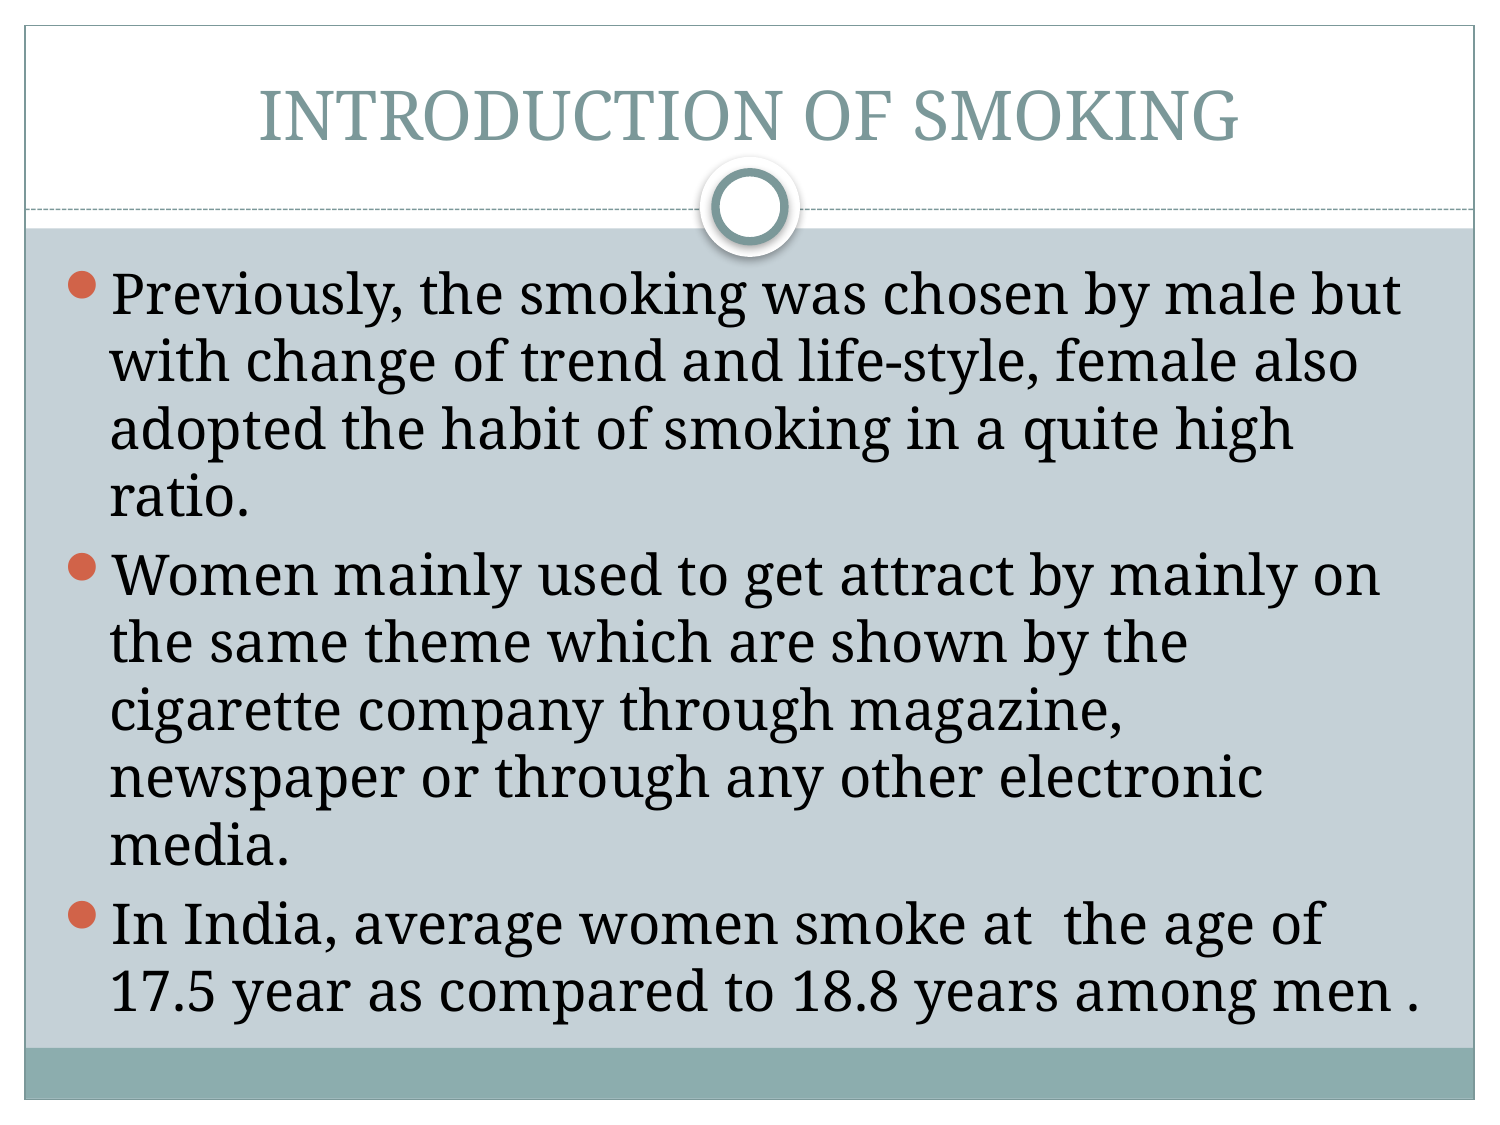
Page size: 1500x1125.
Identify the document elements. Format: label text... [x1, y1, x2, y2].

list Previously, the smoking was chosen by male but with change of trend and life-style, female also adopted the habit of smoking in a quite high ratio. Women mainly used to get attract by mainly on the same theme which are shown by the cigarette company through magazine, newspaper or through any other electronic media. In India, average women smoke at the age of 17.5 year as compared to 18.8 years among men . [49, 250, 1445, 1001]
title INTRODUCTION OF SMOKING [49, 37, 1450, 162]
